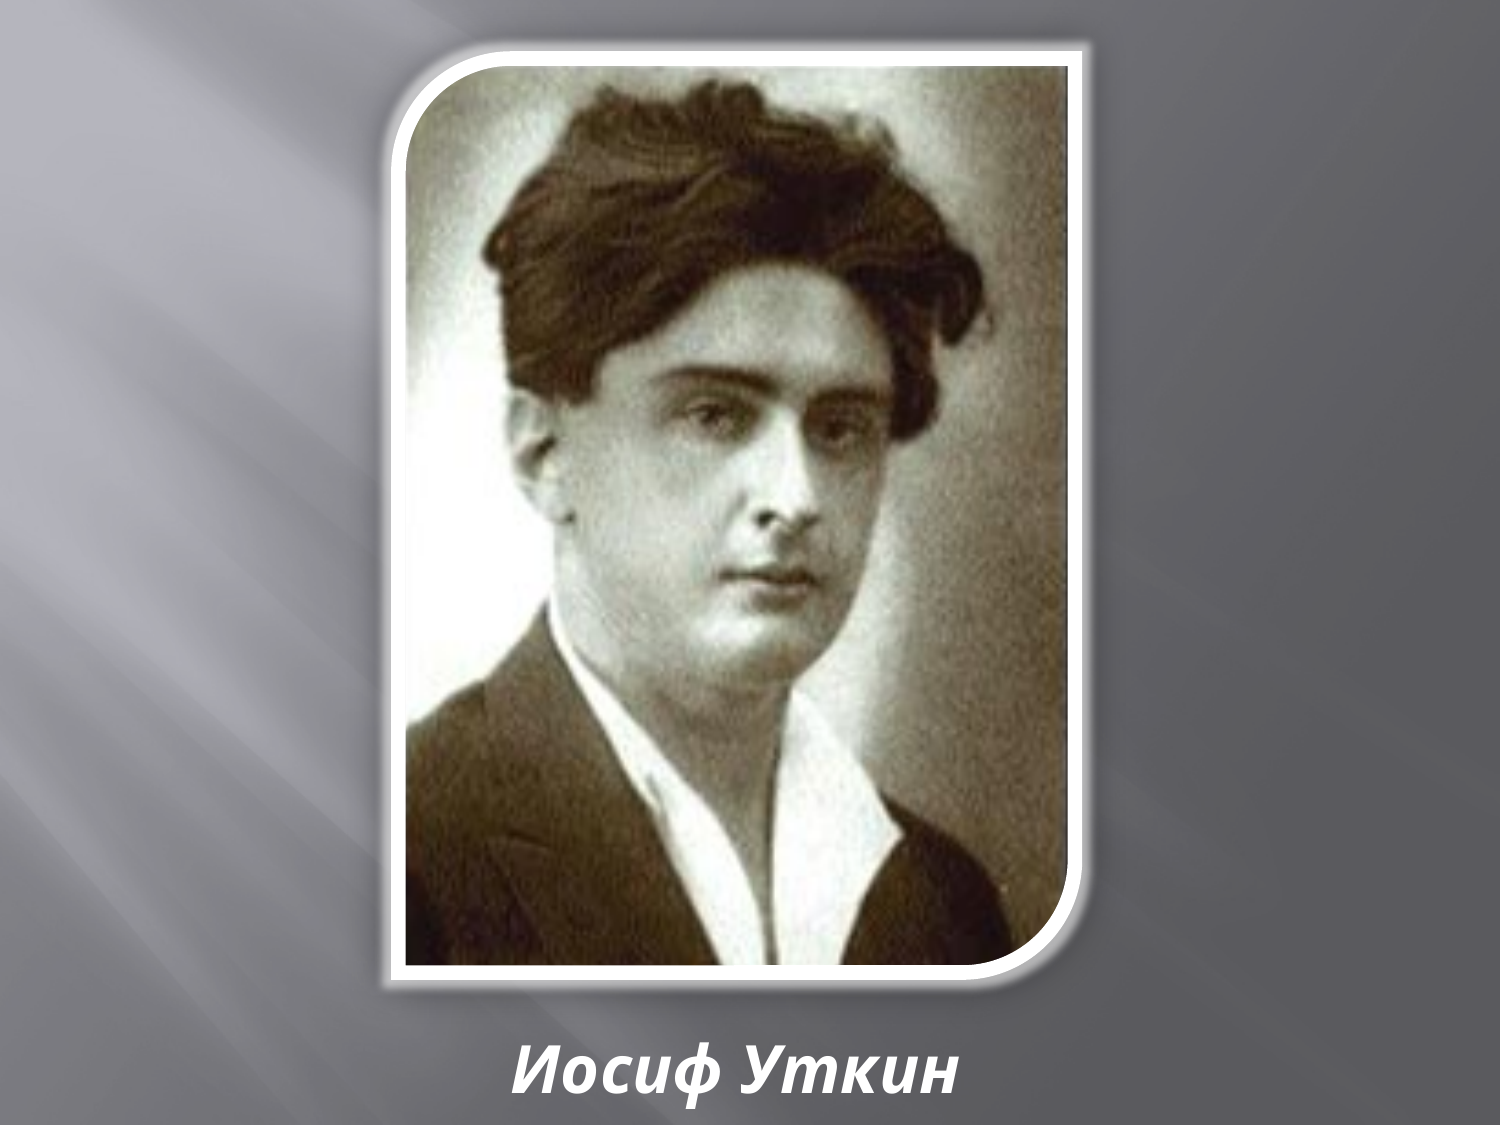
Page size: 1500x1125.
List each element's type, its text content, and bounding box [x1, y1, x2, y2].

picture [398, 58, 1076, 973]
text_box Иосиф Уткин [375, 1019, 1430, 1115]
